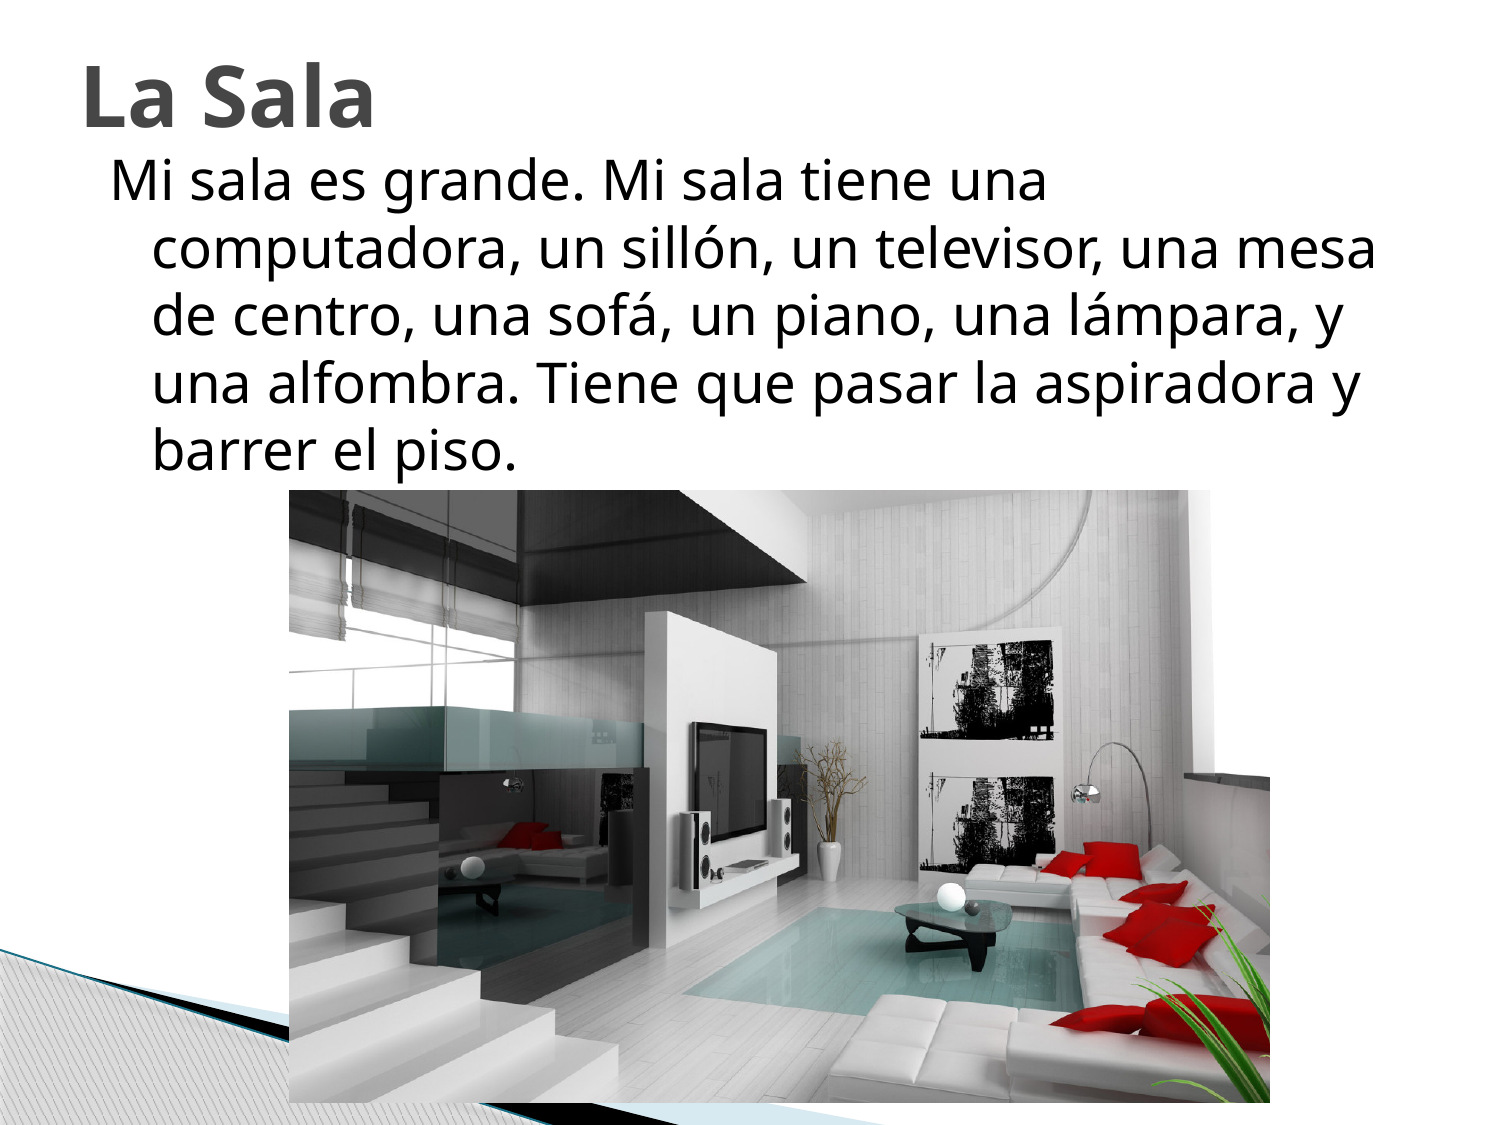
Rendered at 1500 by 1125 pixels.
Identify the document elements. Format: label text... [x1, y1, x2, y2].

title La Sala [64, 0, 1415, 188]
picture [288, 489, 1270, 1104]
list Mi sala es grande. Mi sala tiene una computadora, un sillón, un televisor, una mesa de centro, una sofá, un piano, una lámpara, y una alfombra. Tiene que pasar la aspiradora y barrer el piso. [76, 137, 1427, 880]
